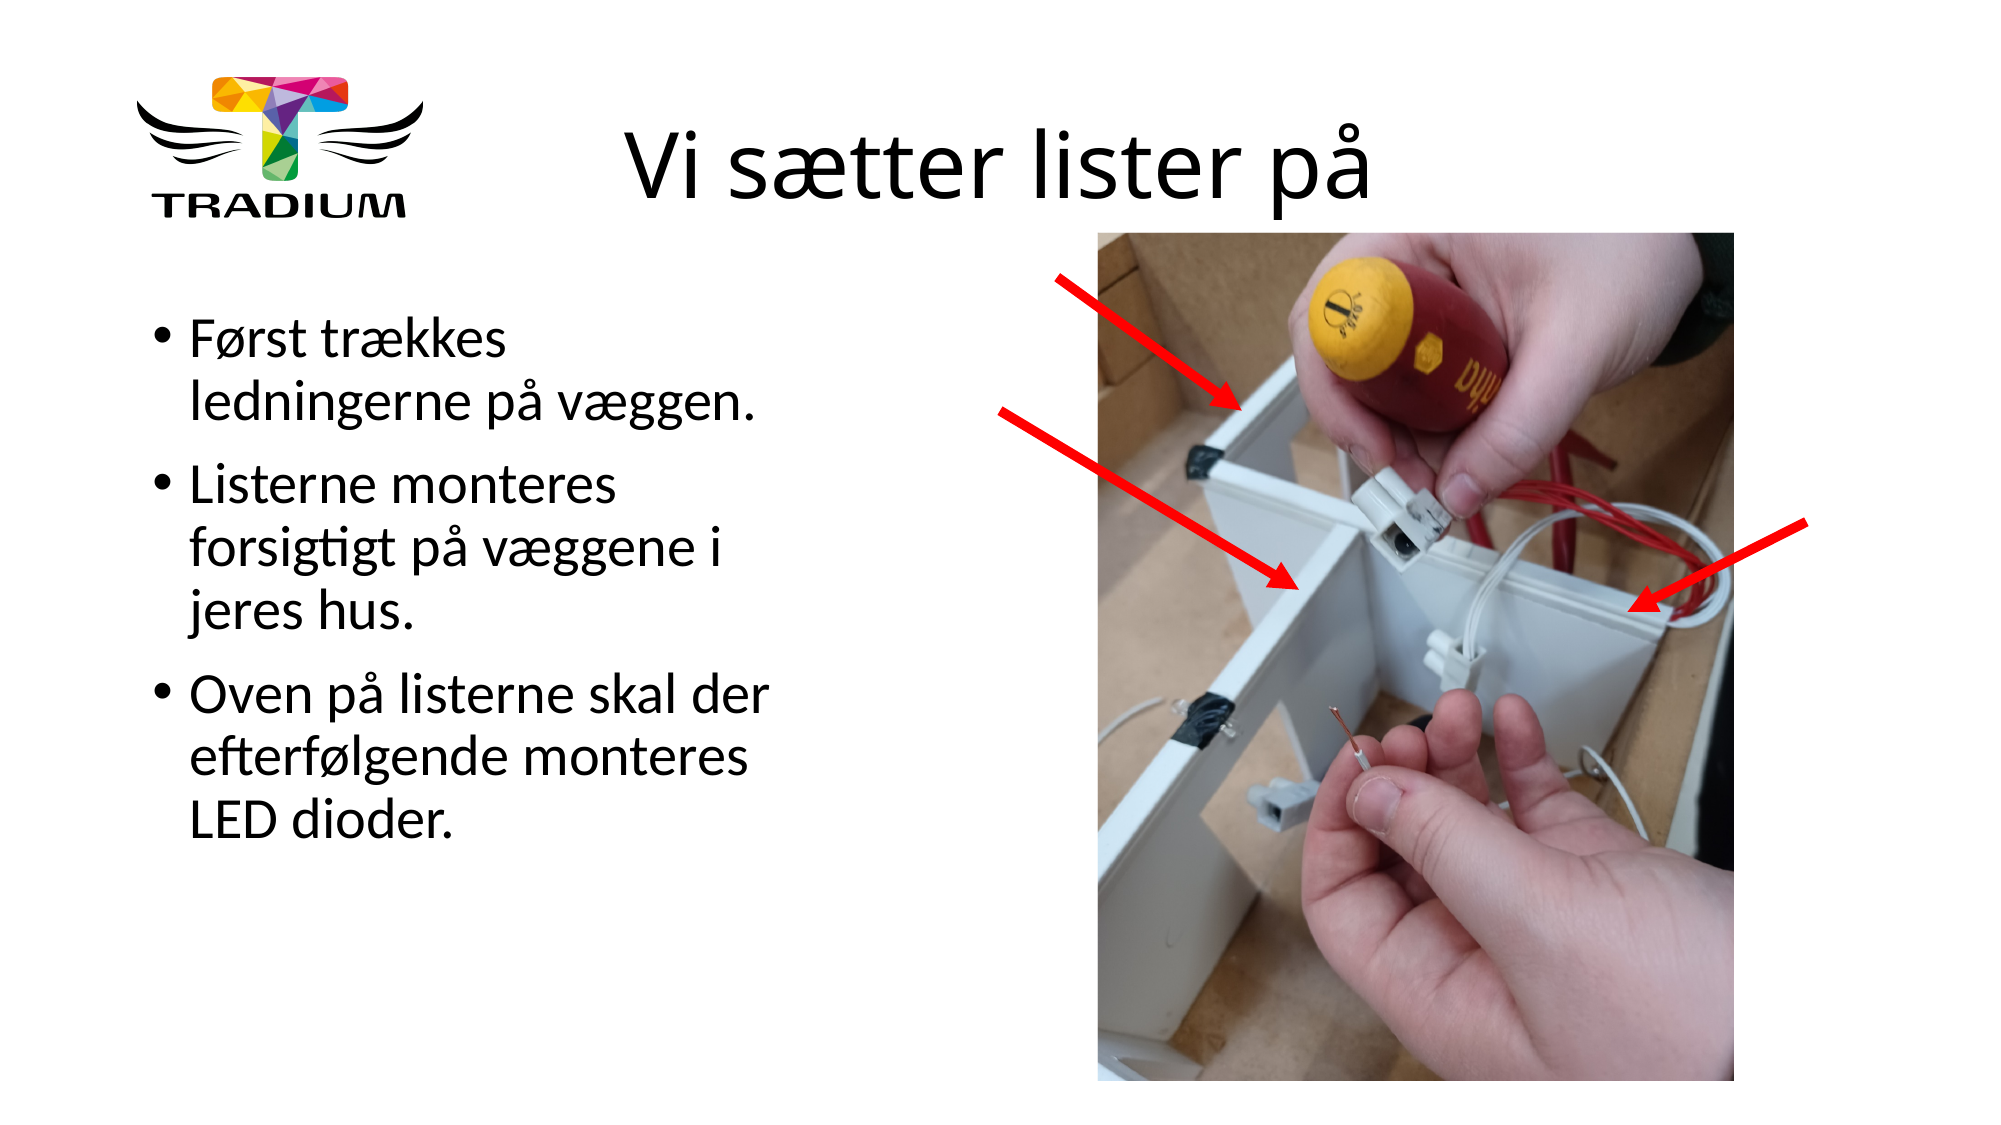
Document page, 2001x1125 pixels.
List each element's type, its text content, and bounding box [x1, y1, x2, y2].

title Vi sætter lister på [137, 59, 1863, 278]
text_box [1627, 521, 1807, 612]
list Først trækkes ledningerne på væggen. Listerne monteres forsigtigt på væggene i jeres hus. Oven på listerne skal der efterfølgende monteres LED dioder. [137, 299, 796, 1014]
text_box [1057, 277, 1242, 411]
picture [991, 234, 1840, 1080]
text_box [999, 410, 1299, 590]
